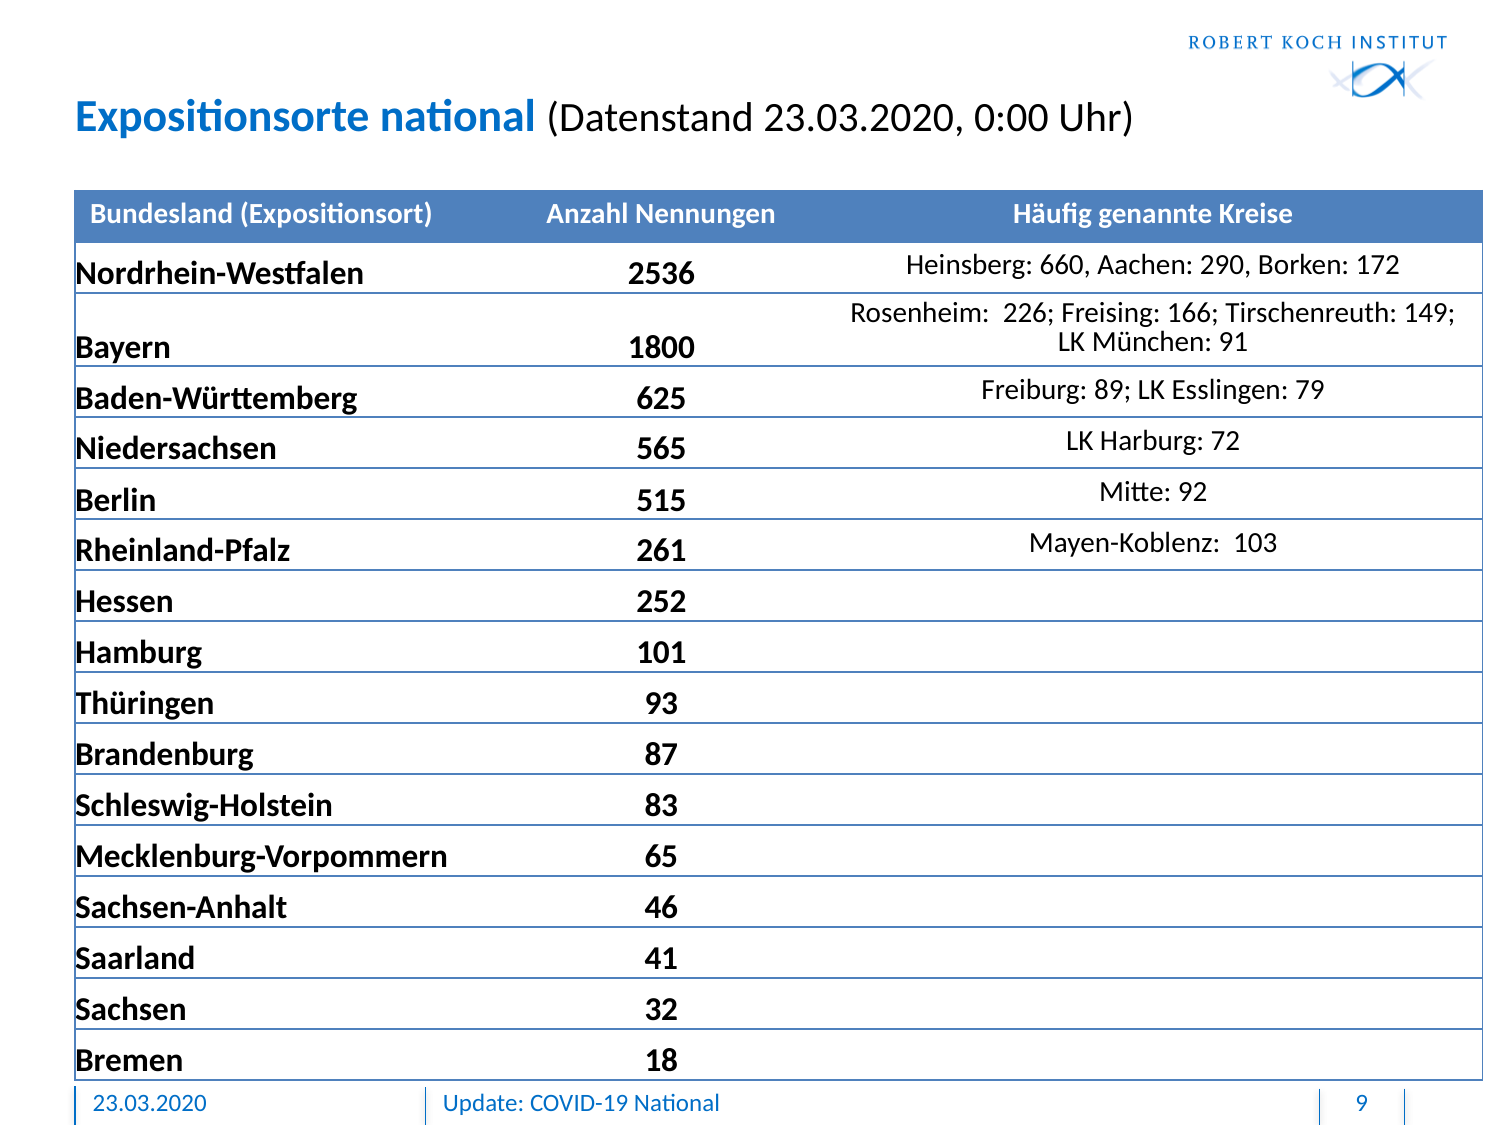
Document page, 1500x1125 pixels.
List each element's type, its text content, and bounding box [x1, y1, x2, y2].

table_cell [824, 979, 1482, 1028]
table_cell Saarland [76, 928, 499, 977]
table_cell [824, 775, 1482, 824]
table_cell [824, 826, 1482, 875]
table_cell 515 [499, 469, 824, 518]
table_header Häufig genannte Kreise [824, 192, 1482, 241]
table_cell [824, 673, 1482, 722]
table_cell 41 [499, 928, 824, 977]
table_cell Bayern [76, 294, 499, 365]
title Expositionsorte national (Datenstand 23.03.2020, 0:00 Uhr) [75, 85, 1403, 142]
table_cell [824, 928, 1482, 977]
table_cell 252 [499, 571, 824, 620]
footer Update: COVID-19 National [442, 1086, 1293, 1119]
table_cell 2536 [499, 243, 824, 292]
table_cell Thüringen [76, 673, 499, 722]
table_cell [824, 622, 1482, 671]
table_cell 46 [499, 877, 824, 926]
table_cell Sachsen-Anhalt [76, 877, 499, 926]
table_cell Nordrhein-Westfalen [76, 243, 499, 292]
table_cell [824, 724, 1482, 773]
table_cell Hessen [76, 571, 499, 620]
table_cell Niedersachsen [76, 418, 499, 467]
table_cell [824, 571, 1482, 620]
table_cell 87 [499, 724, 824, 773]
table_cell Hamburg [76, 622, 499, 671]
table_cell 625 [499, 367, 824, 416]
table_cell Bremen [76, 1030, 499, 1079]
table_cell [824, 877, 1482, 926]
table_cell 1800 [499, 294, 824, 365]
table_cell Schleswig-Holstein [76, 775, 499, 824]
table_cell 93 [499, 673, 824, 722]
table_cell Baden-Württemberg [76, 367, 499, 416]
table_cell LK Harburg: 72 [824, 418, 1482, 467]
table_cell 18 [499, 1030, 824, 1079]
table_cell Freiburg: 89; LK Esslingen: 79 [824, 367, 1482, 416]
table_cell 83 [499, 775, 824, 824]
table_header Anzahl Nennungen [499, 192, 824, 241]
table_header Bundesland (Expositionsort) [76, 192, 499, 241]
table_cell Heinsberg: 660, Aachen: 290, Borken: 172 [824, 243, 1482, 292]
table_cell 32 [499, 979, 824, 1028]
table_cell Mayen-Koblenz: 103 [824, 520, 1482, 569]
table_cell 565 [499, 418, 824, 467]
table_cell [824, 1030, 1482, 1079]
table_cell 261 [499, 520, 824, 569]
table_cell Mitte: 92 [824, 469, 1482, 518]
table_cell Rheinland-Pfalz [76, 520, 499, 569]
table_cell Brandenburg [76, 724, 499, 773]
table_cell Mecklenburg-Vorpommern [76, 826, 499, 875]
table_cell Berlin [76, 469, 499, 518]
slide_number 9 [1321, 1086, 1403, 1119]
picture [1182, 29, 1454, 109]
table_cell Sachsen [76, 979, 499, 1028]
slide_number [92, 1086, 398, 1119]
table_cell 65 [499, 826, 824, 875]
table_cell Rosenheim: 226; Freising: 166; Tirschenreuth: 149; LK München: 91 [824, 294, 1482, 365]
table_cell 101 [499, 622, 824, 671]
